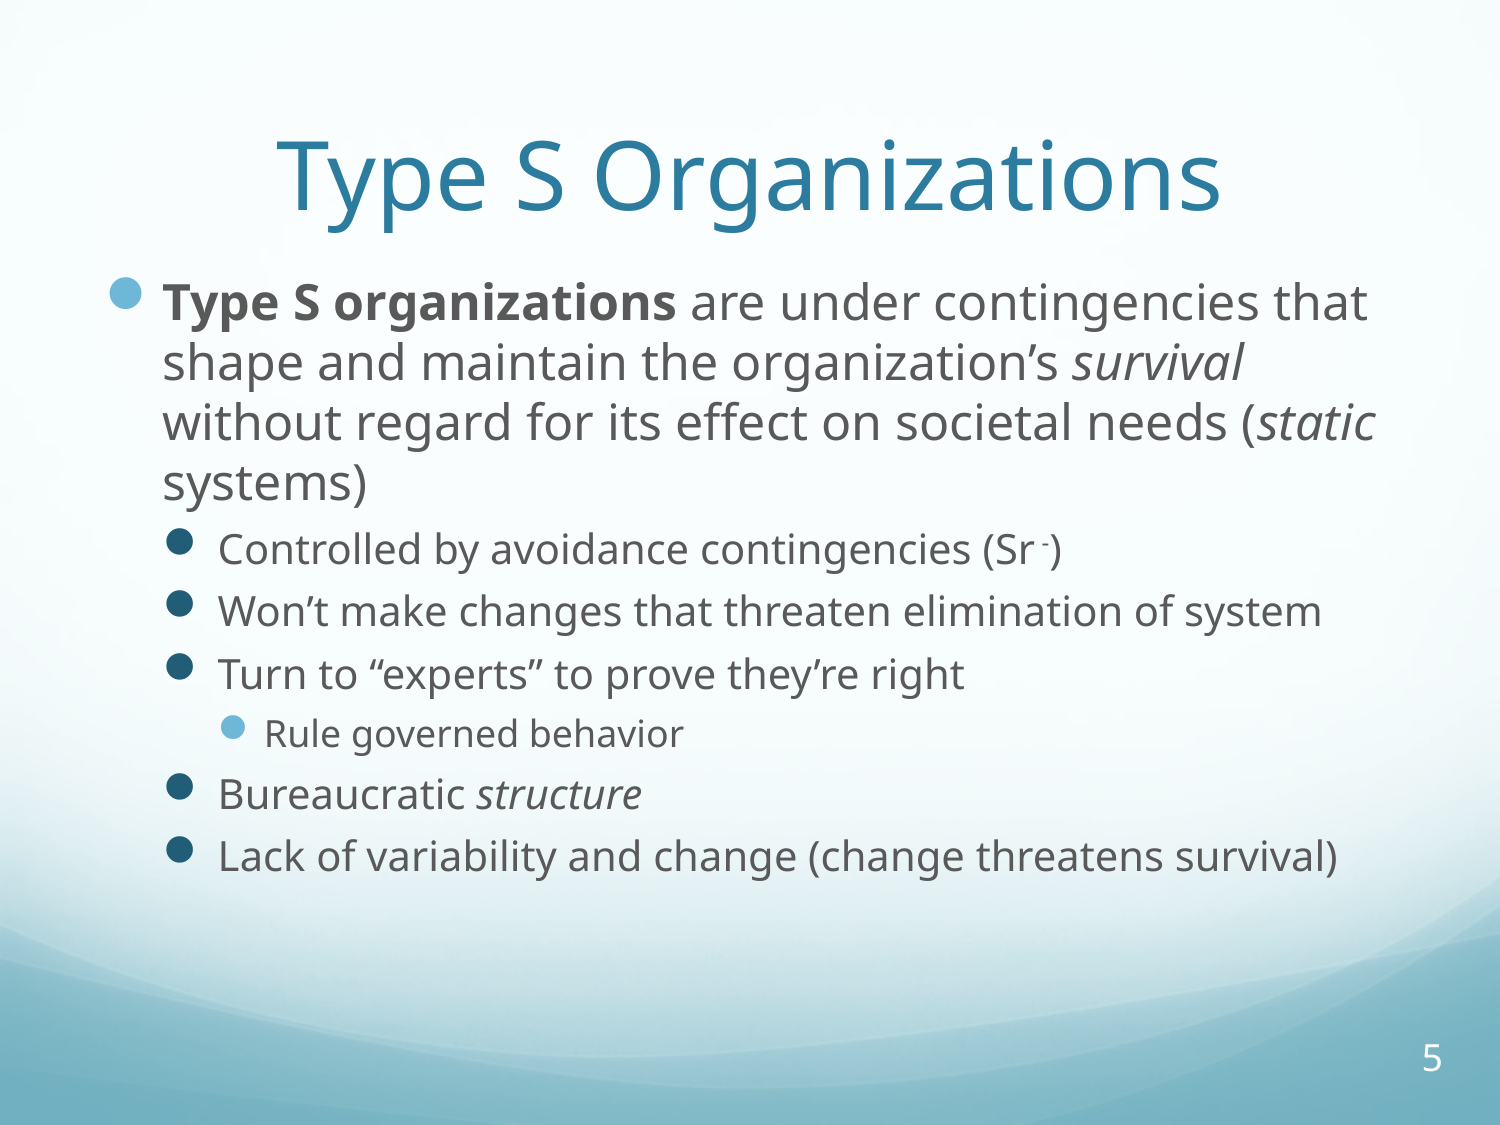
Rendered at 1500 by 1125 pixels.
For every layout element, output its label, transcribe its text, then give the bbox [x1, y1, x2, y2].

footer [43, 1029, 838, 1090]
slide_number 5 [1295, 1029, 1459, 1090]
title Type S Organizations [90, 17, 1410, 237]
list Type S organizations are under contingencies that shape and maintain the organization’s survival without regard for its effect on societal needs (static systems) Controlled by avoidance contingencies (Sr -) Won’t make changes that threaten elimination of system Turn to “experts” to prove they’re right Rule governed behavior Bureaucratic structure Lack of variability and change (change threatens survival) [90, 262, 1410, 975]
